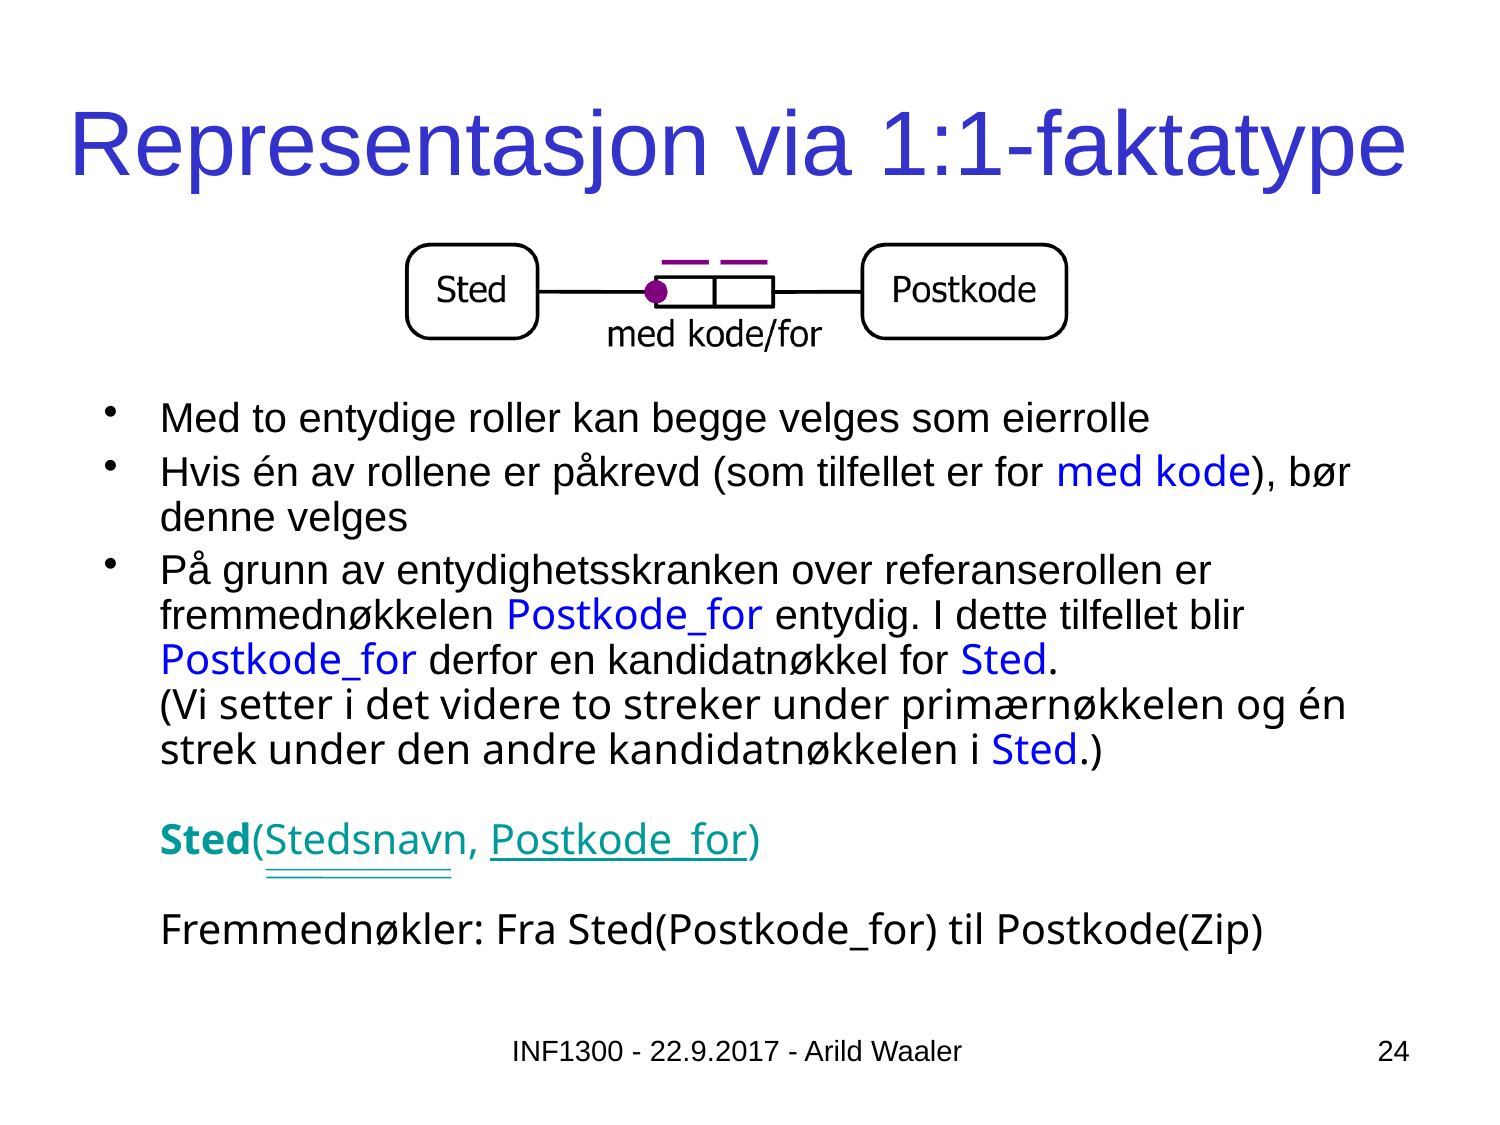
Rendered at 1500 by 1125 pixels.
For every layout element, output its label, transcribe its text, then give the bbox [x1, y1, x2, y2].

picture [399, 241, 1074, 357]
footer INF1300 - 22.9.2017 - Arild Waaler [387, 1024, 1074, 1103]
list Med to entydige roller kan begge velges som eierrolle Hvis én av rollene er påkrevd (som tilfellet er for med kode), bør denne velges På grunn av entydighetsskranken over referanserollen er fremmednøkkelen Postkode_for entydig. I dette tilfellet blir Postkode_for derfor en kandidatnøkkel for Sted. (Vi setter i det videre to streker under primærnøkkelen og én strek under den andre kandidatnøkkelen i Sted.) Sted(Stedsnavn, Postkode_for) Fremmednøkler: Fra Sted(Postkode_for) til Postkode(Zip) [88, 389, 1439, 1000]
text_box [265, 869, 452, 878]
slide_number 24 [1074, 1024, 1426, 1103]
title Representasjon via 1:1-faktatype [52, 44, 1426, 233]
